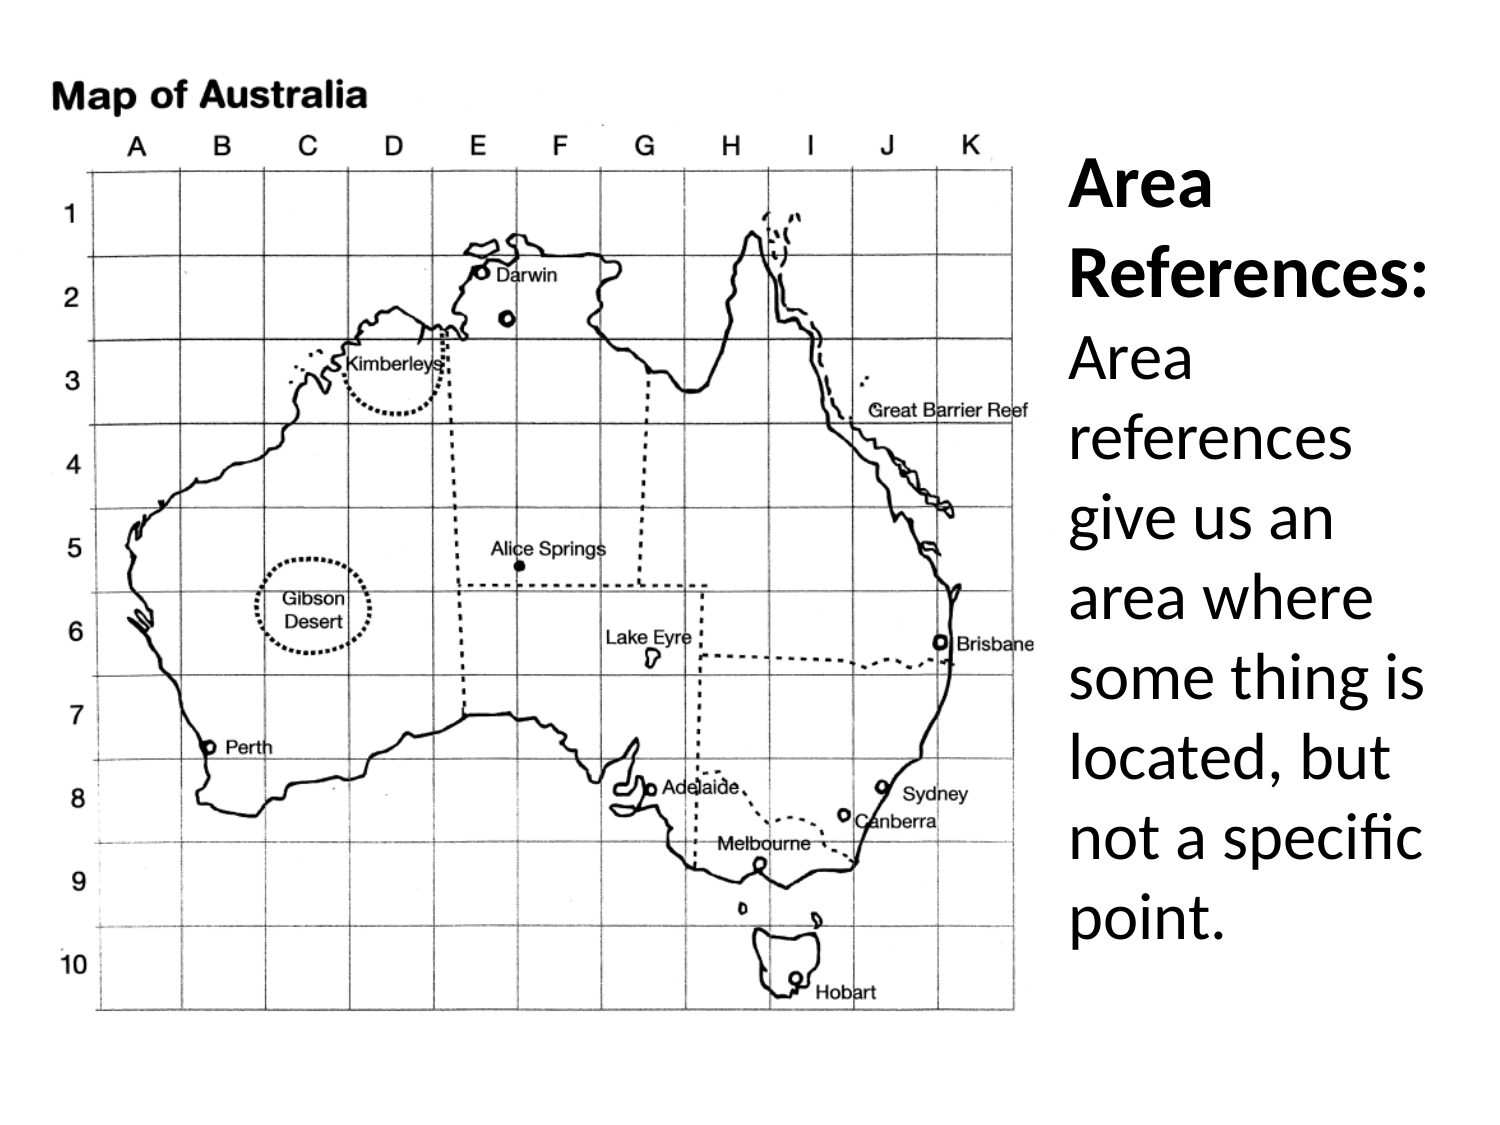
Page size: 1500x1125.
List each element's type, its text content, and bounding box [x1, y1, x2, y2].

text_box Area References: Area references give us an area where some thing is located, but not a specific point. [1058, 125, 1455, 960]
picture [14, 75, 1054, 1019]
